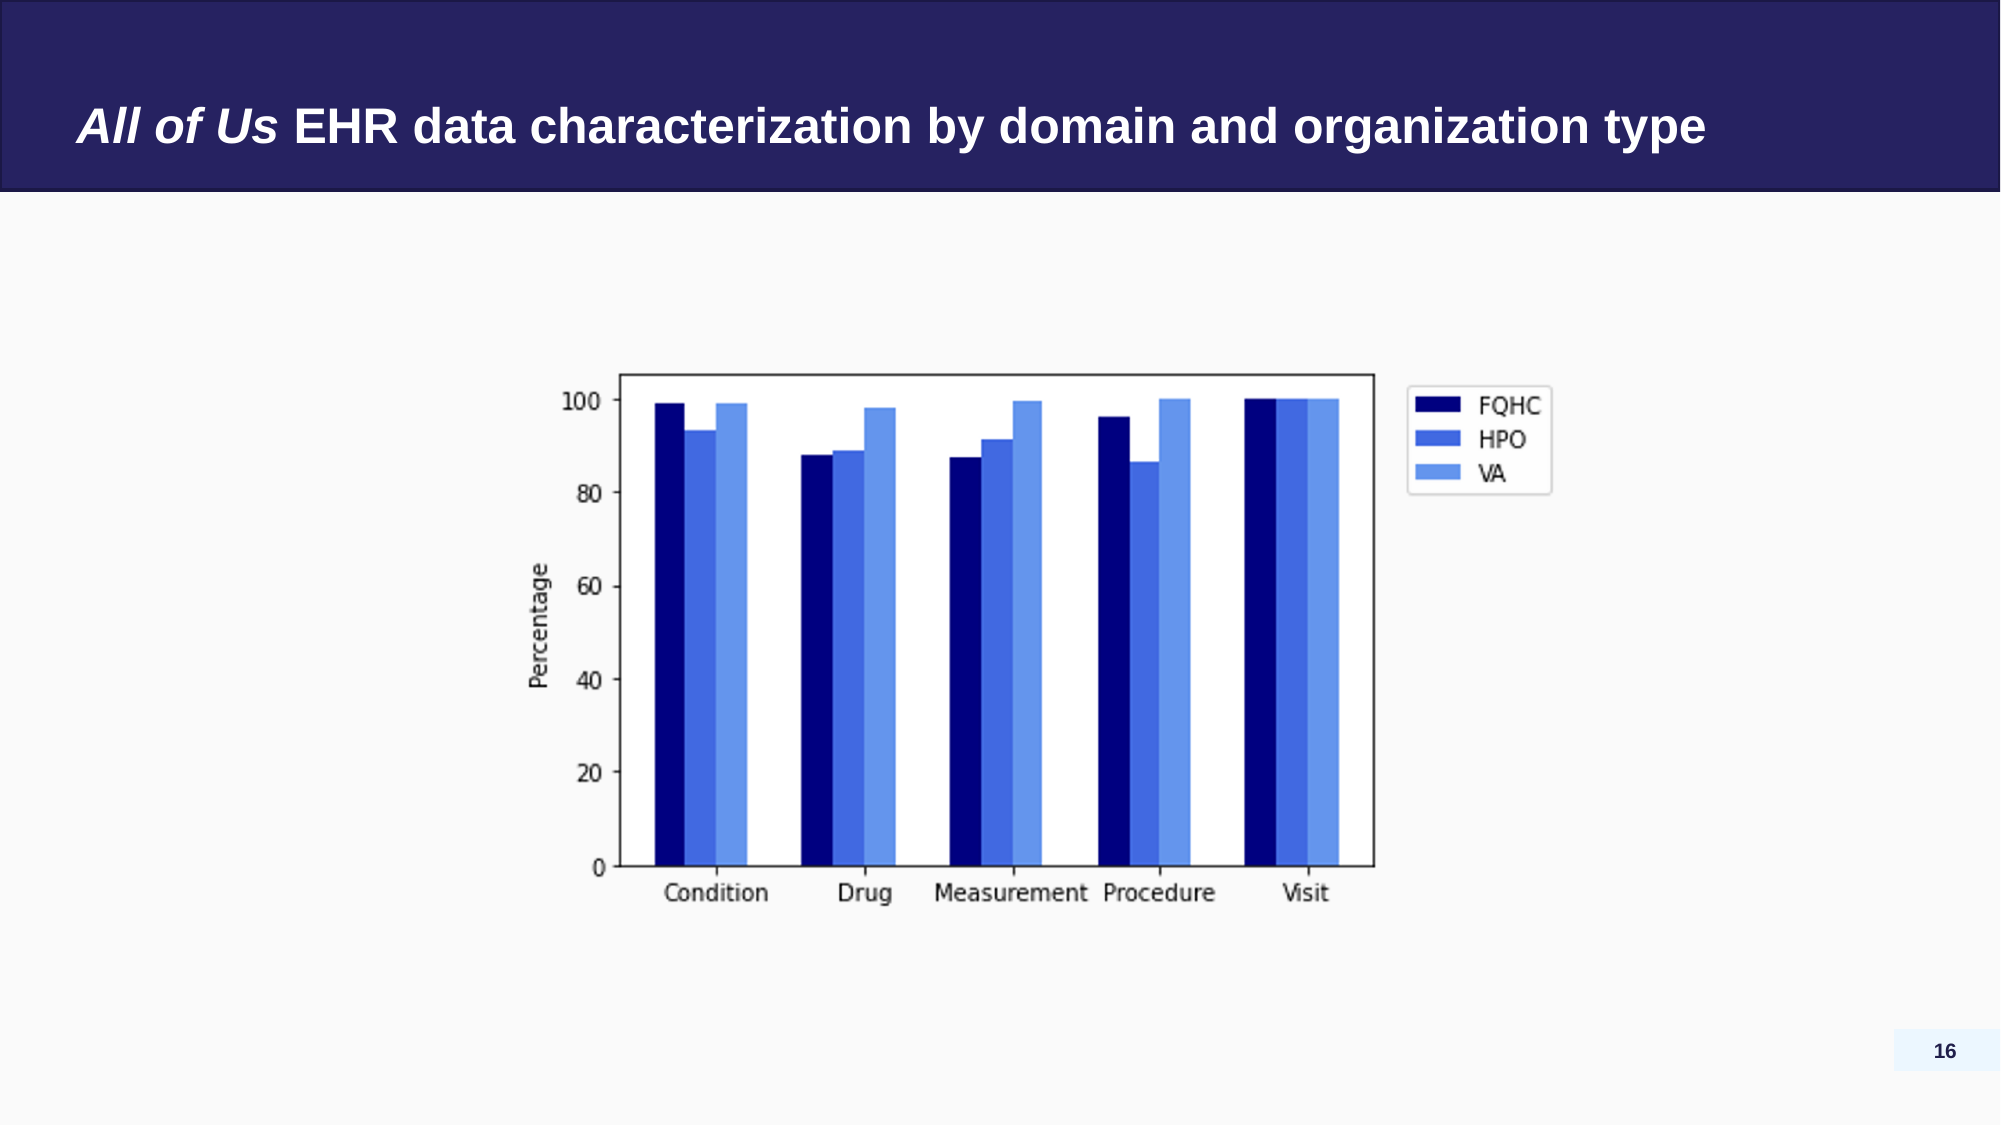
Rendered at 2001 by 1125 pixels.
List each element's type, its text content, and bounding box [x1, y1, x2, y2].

picture [513, 360, 1566, 920]
title All of Us EHR data characterization by domain and organization type [76, 33, 1924, 154]
